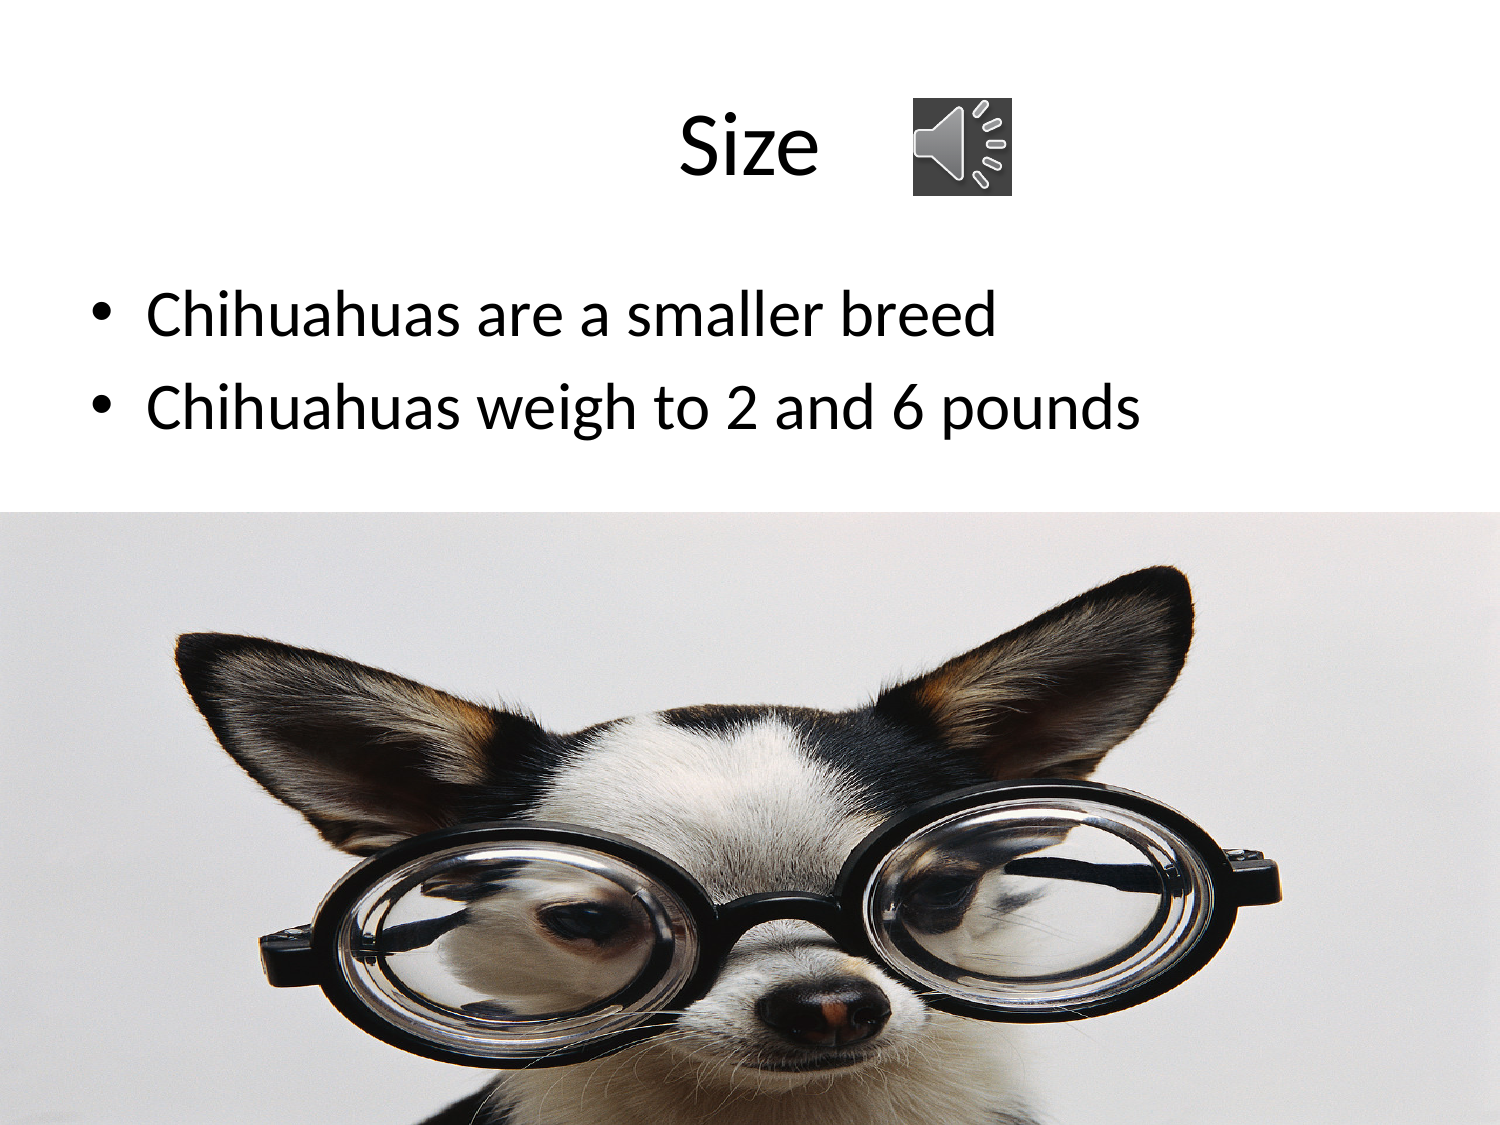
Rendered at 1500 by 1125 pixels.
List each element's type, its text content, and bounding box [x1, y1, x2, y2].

picture [0, 512, 1500, 1125]
list Chihuahuas are a smaller breed Chihuahuas weigh to 2 and 6 pounds [75, 262, 1425, 510]
title Size [75, 45, 1425, 233]
picture [912, 96, 1013, 198]
